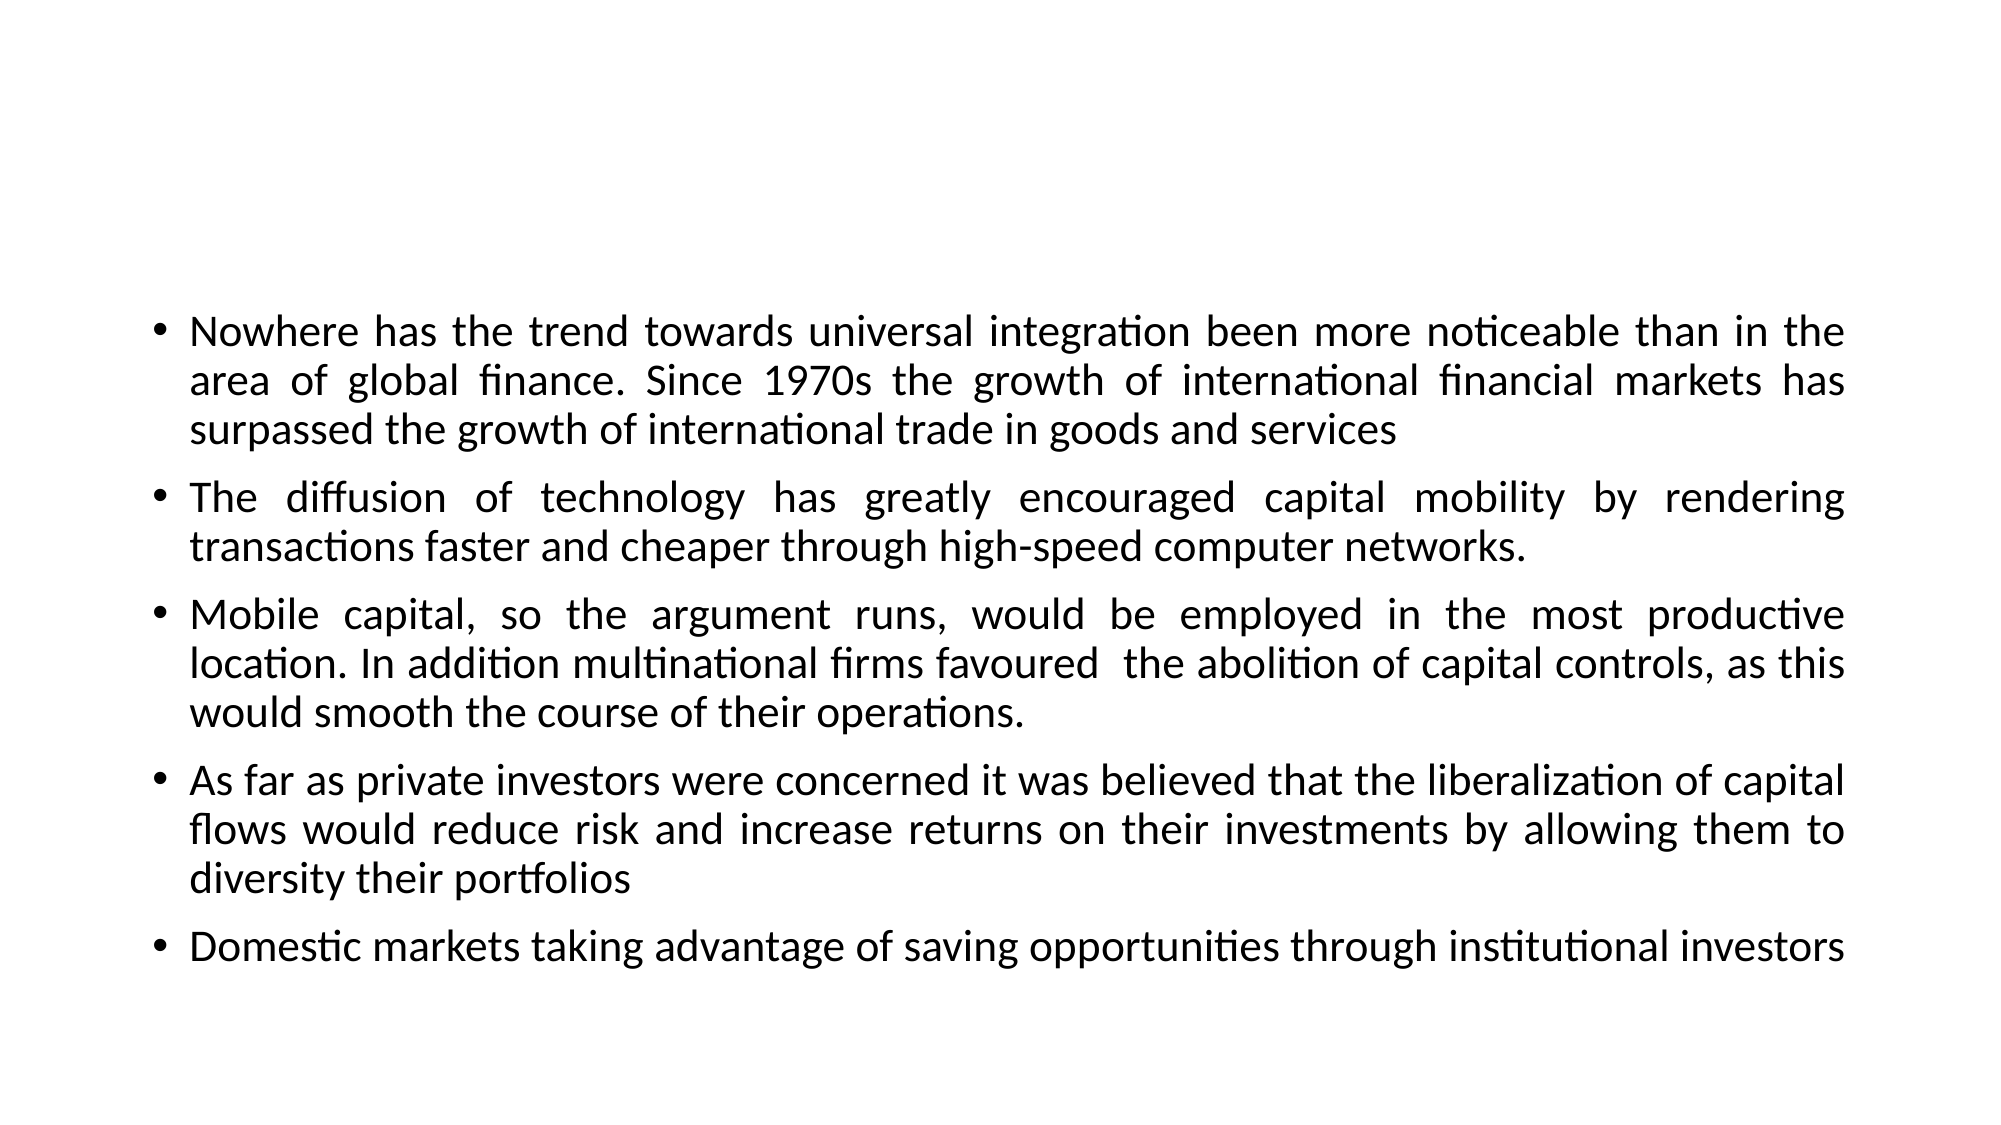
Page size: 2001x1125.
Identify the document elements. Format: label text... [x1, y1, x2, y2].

list Nowhere has the trend towards universal integration been more noticeable than in the area of global finance. Since 1970s the growth of international financial markets has surpassed the growth of international trade in goods and services The diffusion of technology has greatly encouraged capital mobility by rendering transactions faster and cheaper through high-speed computer networks. Mobile capital, so the argument runs, would be employed in the most productive location. In addition multinational firms favoured the abolition of capital controls, as this would smooth the course of their operations. As far as private investors were concerned it was believed that the liberalization of capital flows would reduce risk and increase returns on their investments by allowing them to diversity their portfolios Domestic markets taking advantage of saving opportunities through institutional investors [137, 299, 1863, 1014]
